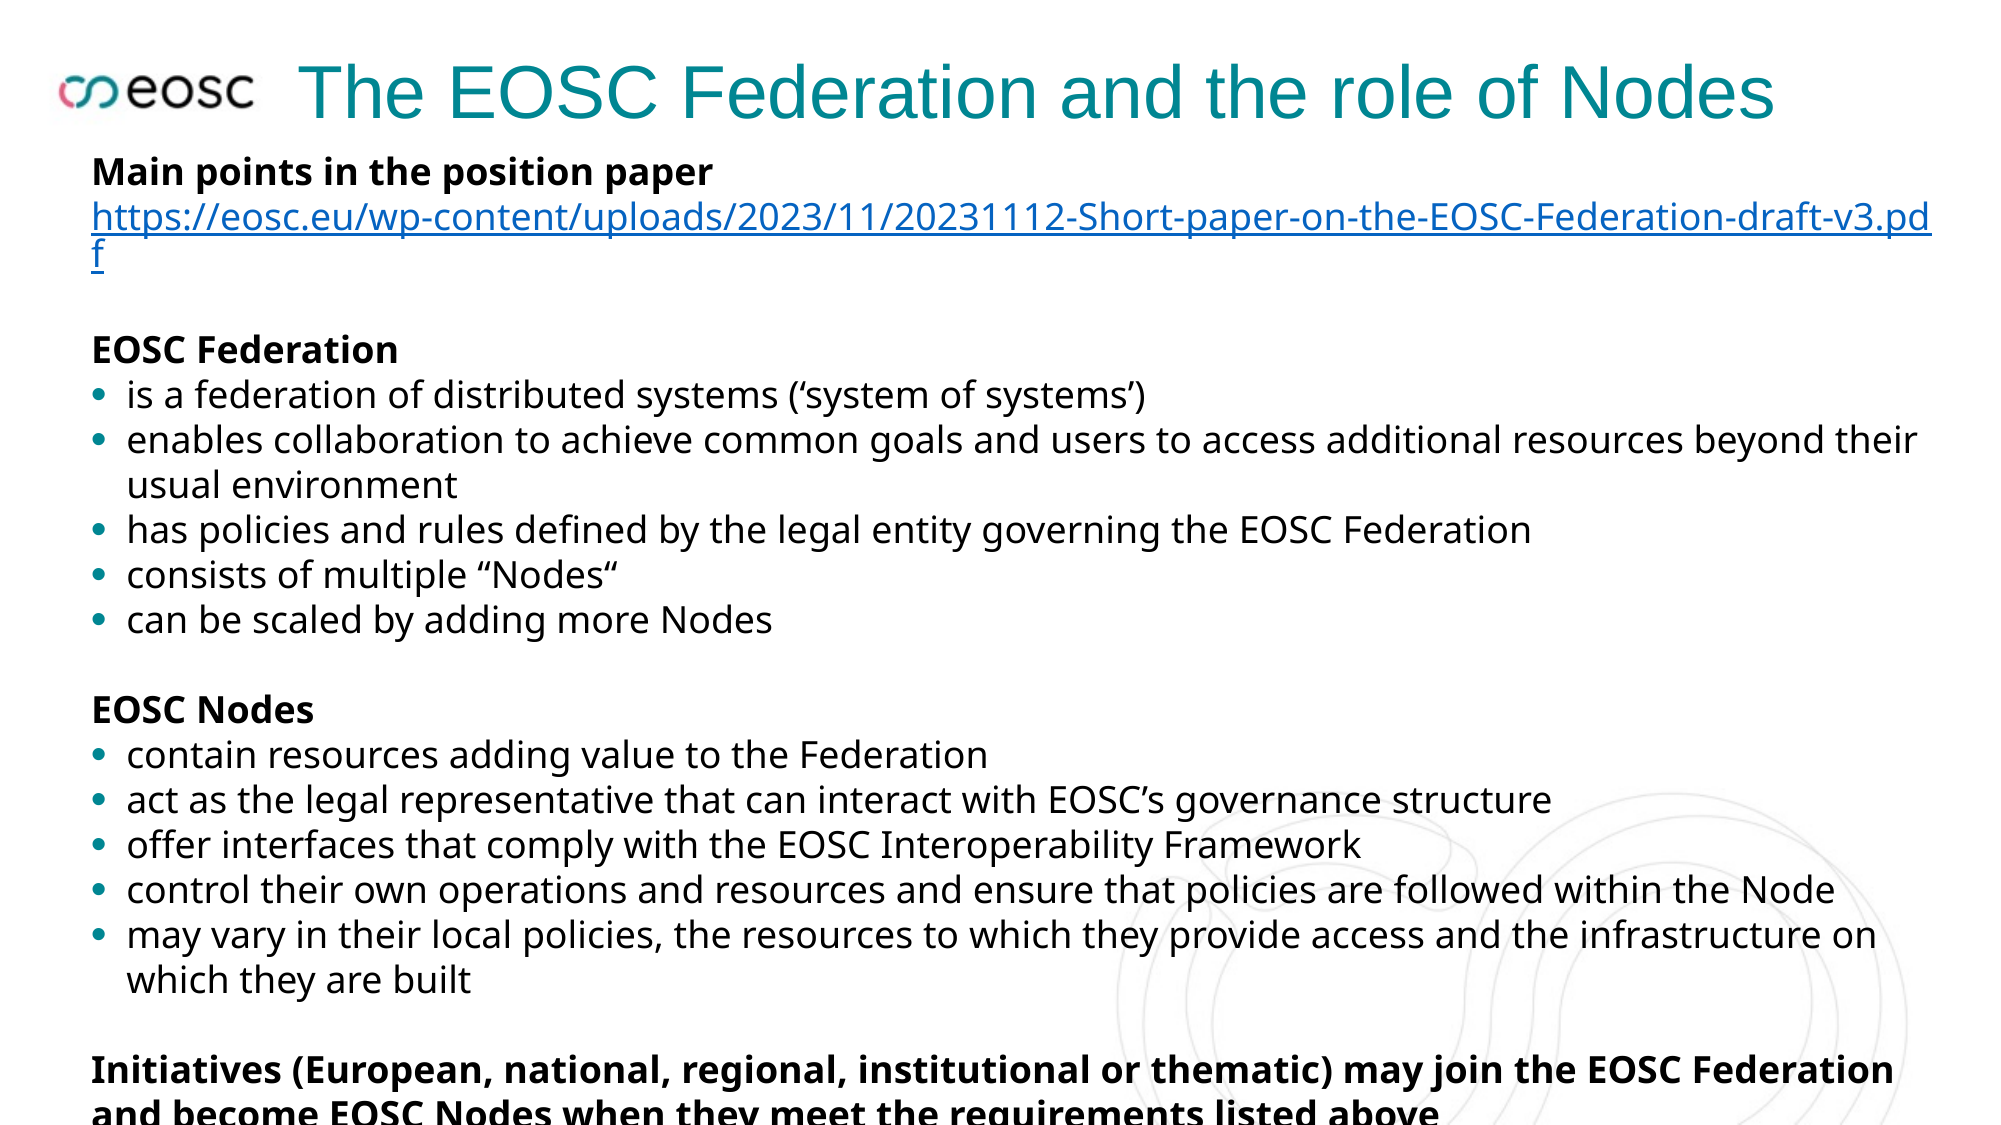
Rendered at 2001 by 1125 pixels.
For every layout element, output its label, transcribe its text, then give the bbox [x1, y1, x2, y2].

title The EOSC Federation and the role of Nodes [282, 45, 1895, 140]
picture [0, 0, 2000, 1125]
list Main points in the position paper https://eosc.eu/wp-content/uploads/2023/11/20231112-Short-paper-on-the-EOSC-Federation-draft-v3.pdf EOSC Federation is a federation of distributed systems (‘system of systems’) enables collaboration to achieve common goals and users to access additional resources beyond their usual environment has policies and rules defined by the legal entity governing the EOSC Federation consists of multiple “Nodes“ can be scaled by adding more Nodes EOSC Nodes contain resources adding value to the Federation act as the legal representative that can interact with EOSC’s governance structure offer interfaces that comply with the EOSC Interoperability Framework control their own operations and resources and ensure that policies are followed within the Node may vary in their local policies, the resources to which they provide access and the infrastructure on which they are built Initiatives (European, national, regional, institutional or thematic) may join the EOSC Federation and become EOSC Nodes when they meet the requirements listed above [74, 140, 1949, 1107]
